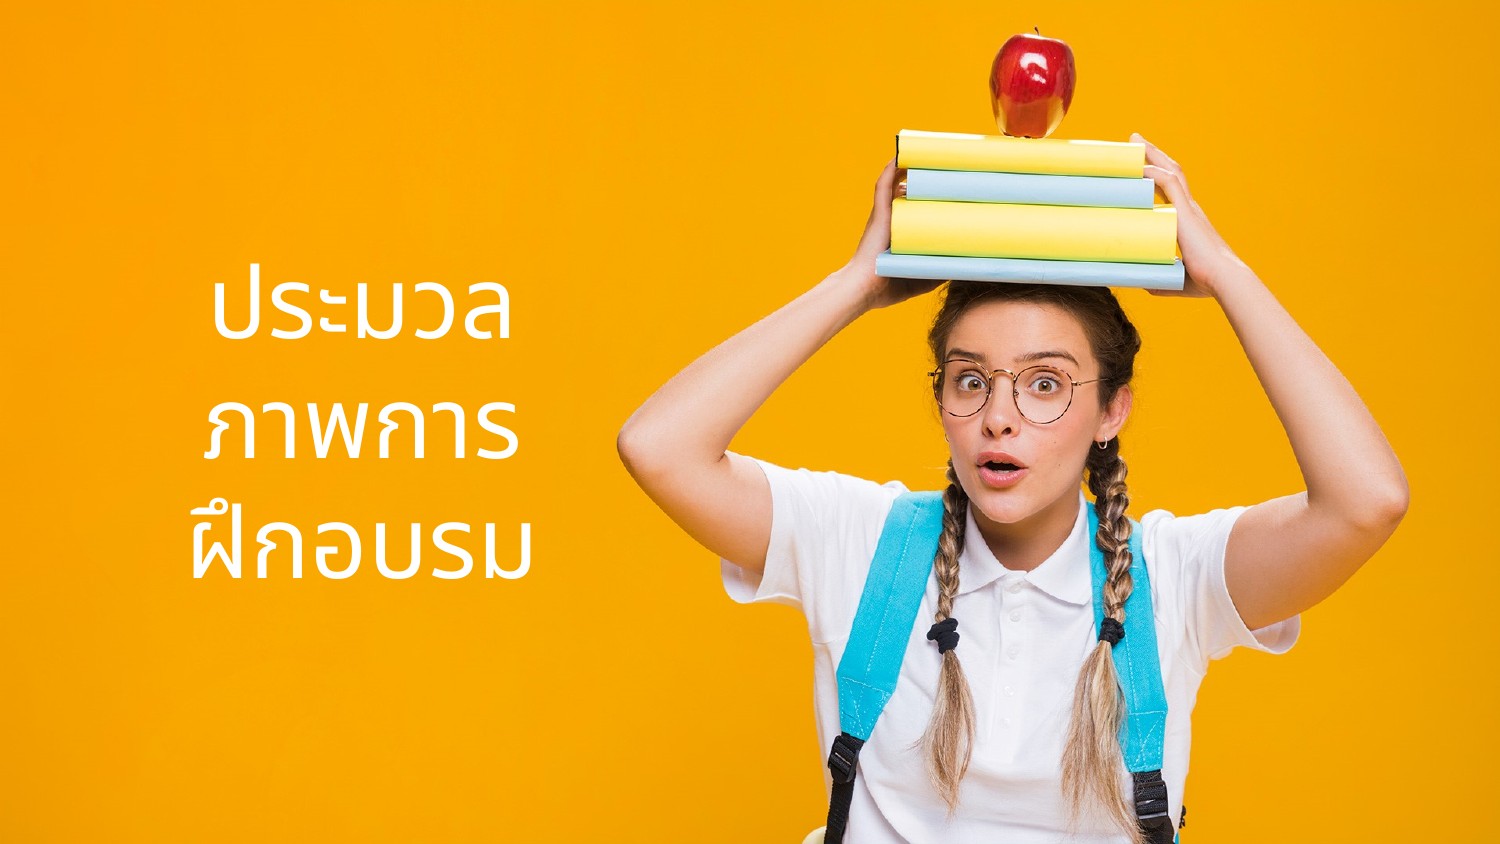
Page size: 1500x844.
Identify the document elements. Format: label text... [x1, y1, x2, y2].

title ประมวลภาพการฝึกอบรม [142, 149, 582, 688]
picture [0, 0, 1500, 844]
